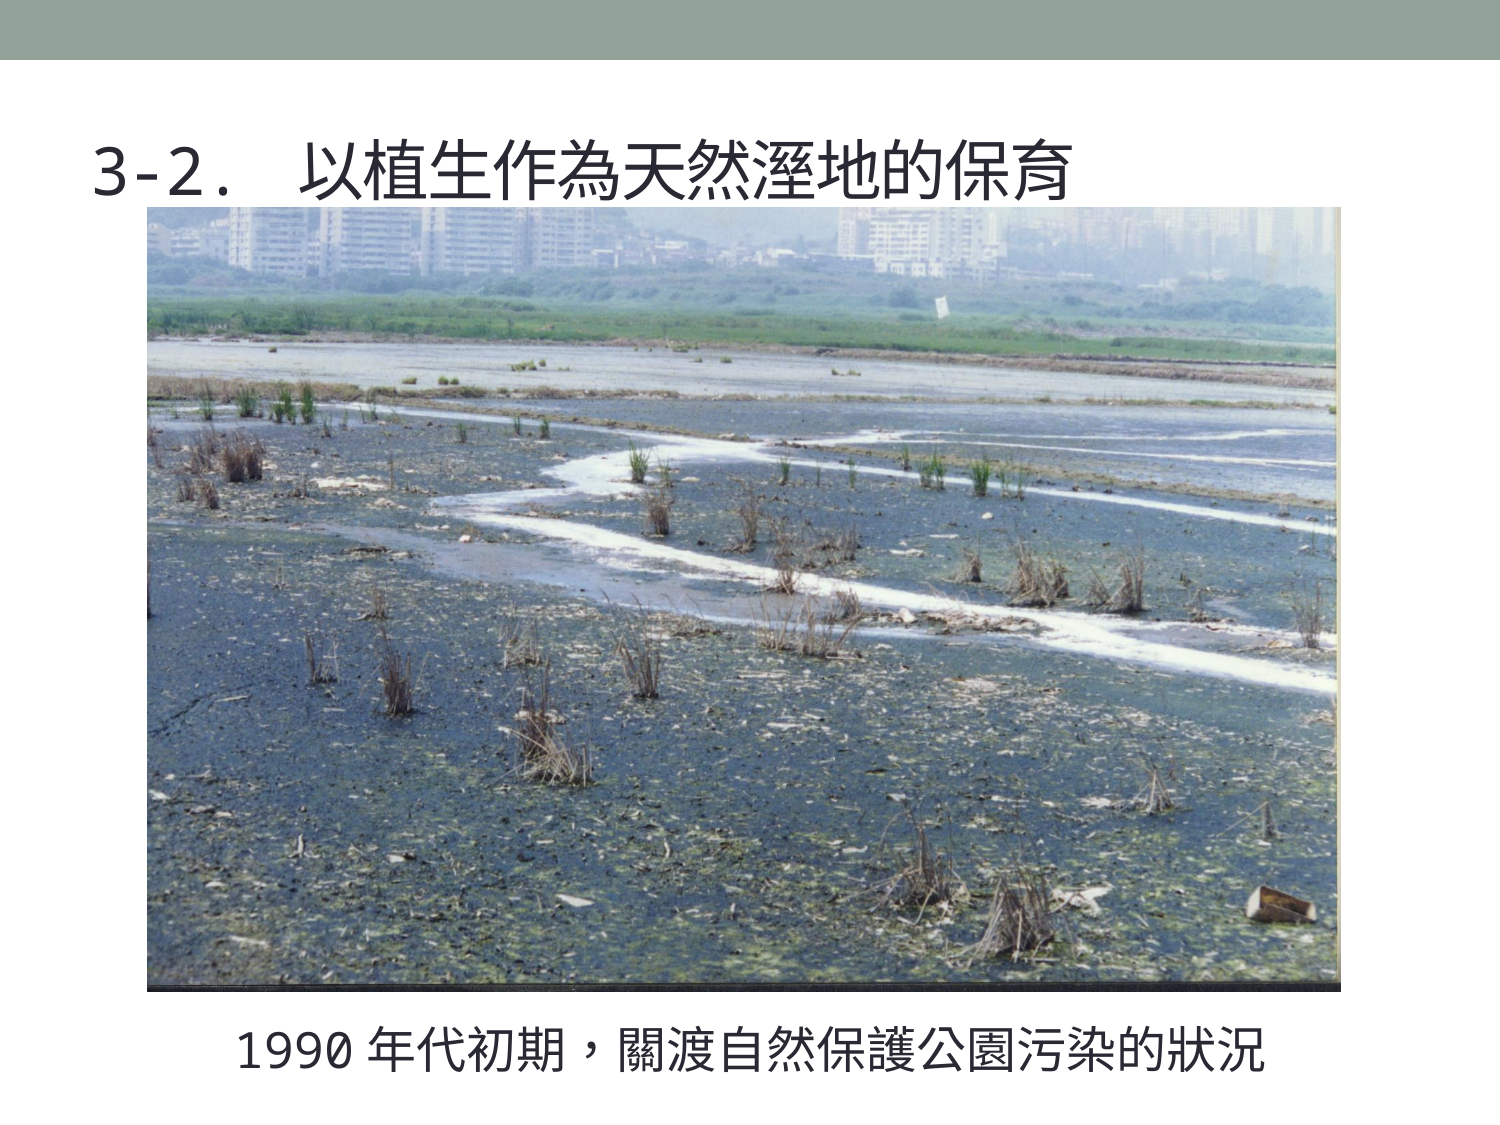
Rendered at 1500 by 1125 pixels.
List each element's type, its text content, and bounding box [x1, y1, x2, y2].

picture [147, 207, 1341, 992]
text_box 1990年代初期，關渡自然保護公園污染的狀況 [0, 1011, 1500, 1087]
title 3-2. 以植生作為天然溼地的保育 [75, 87, 1425, 250]
